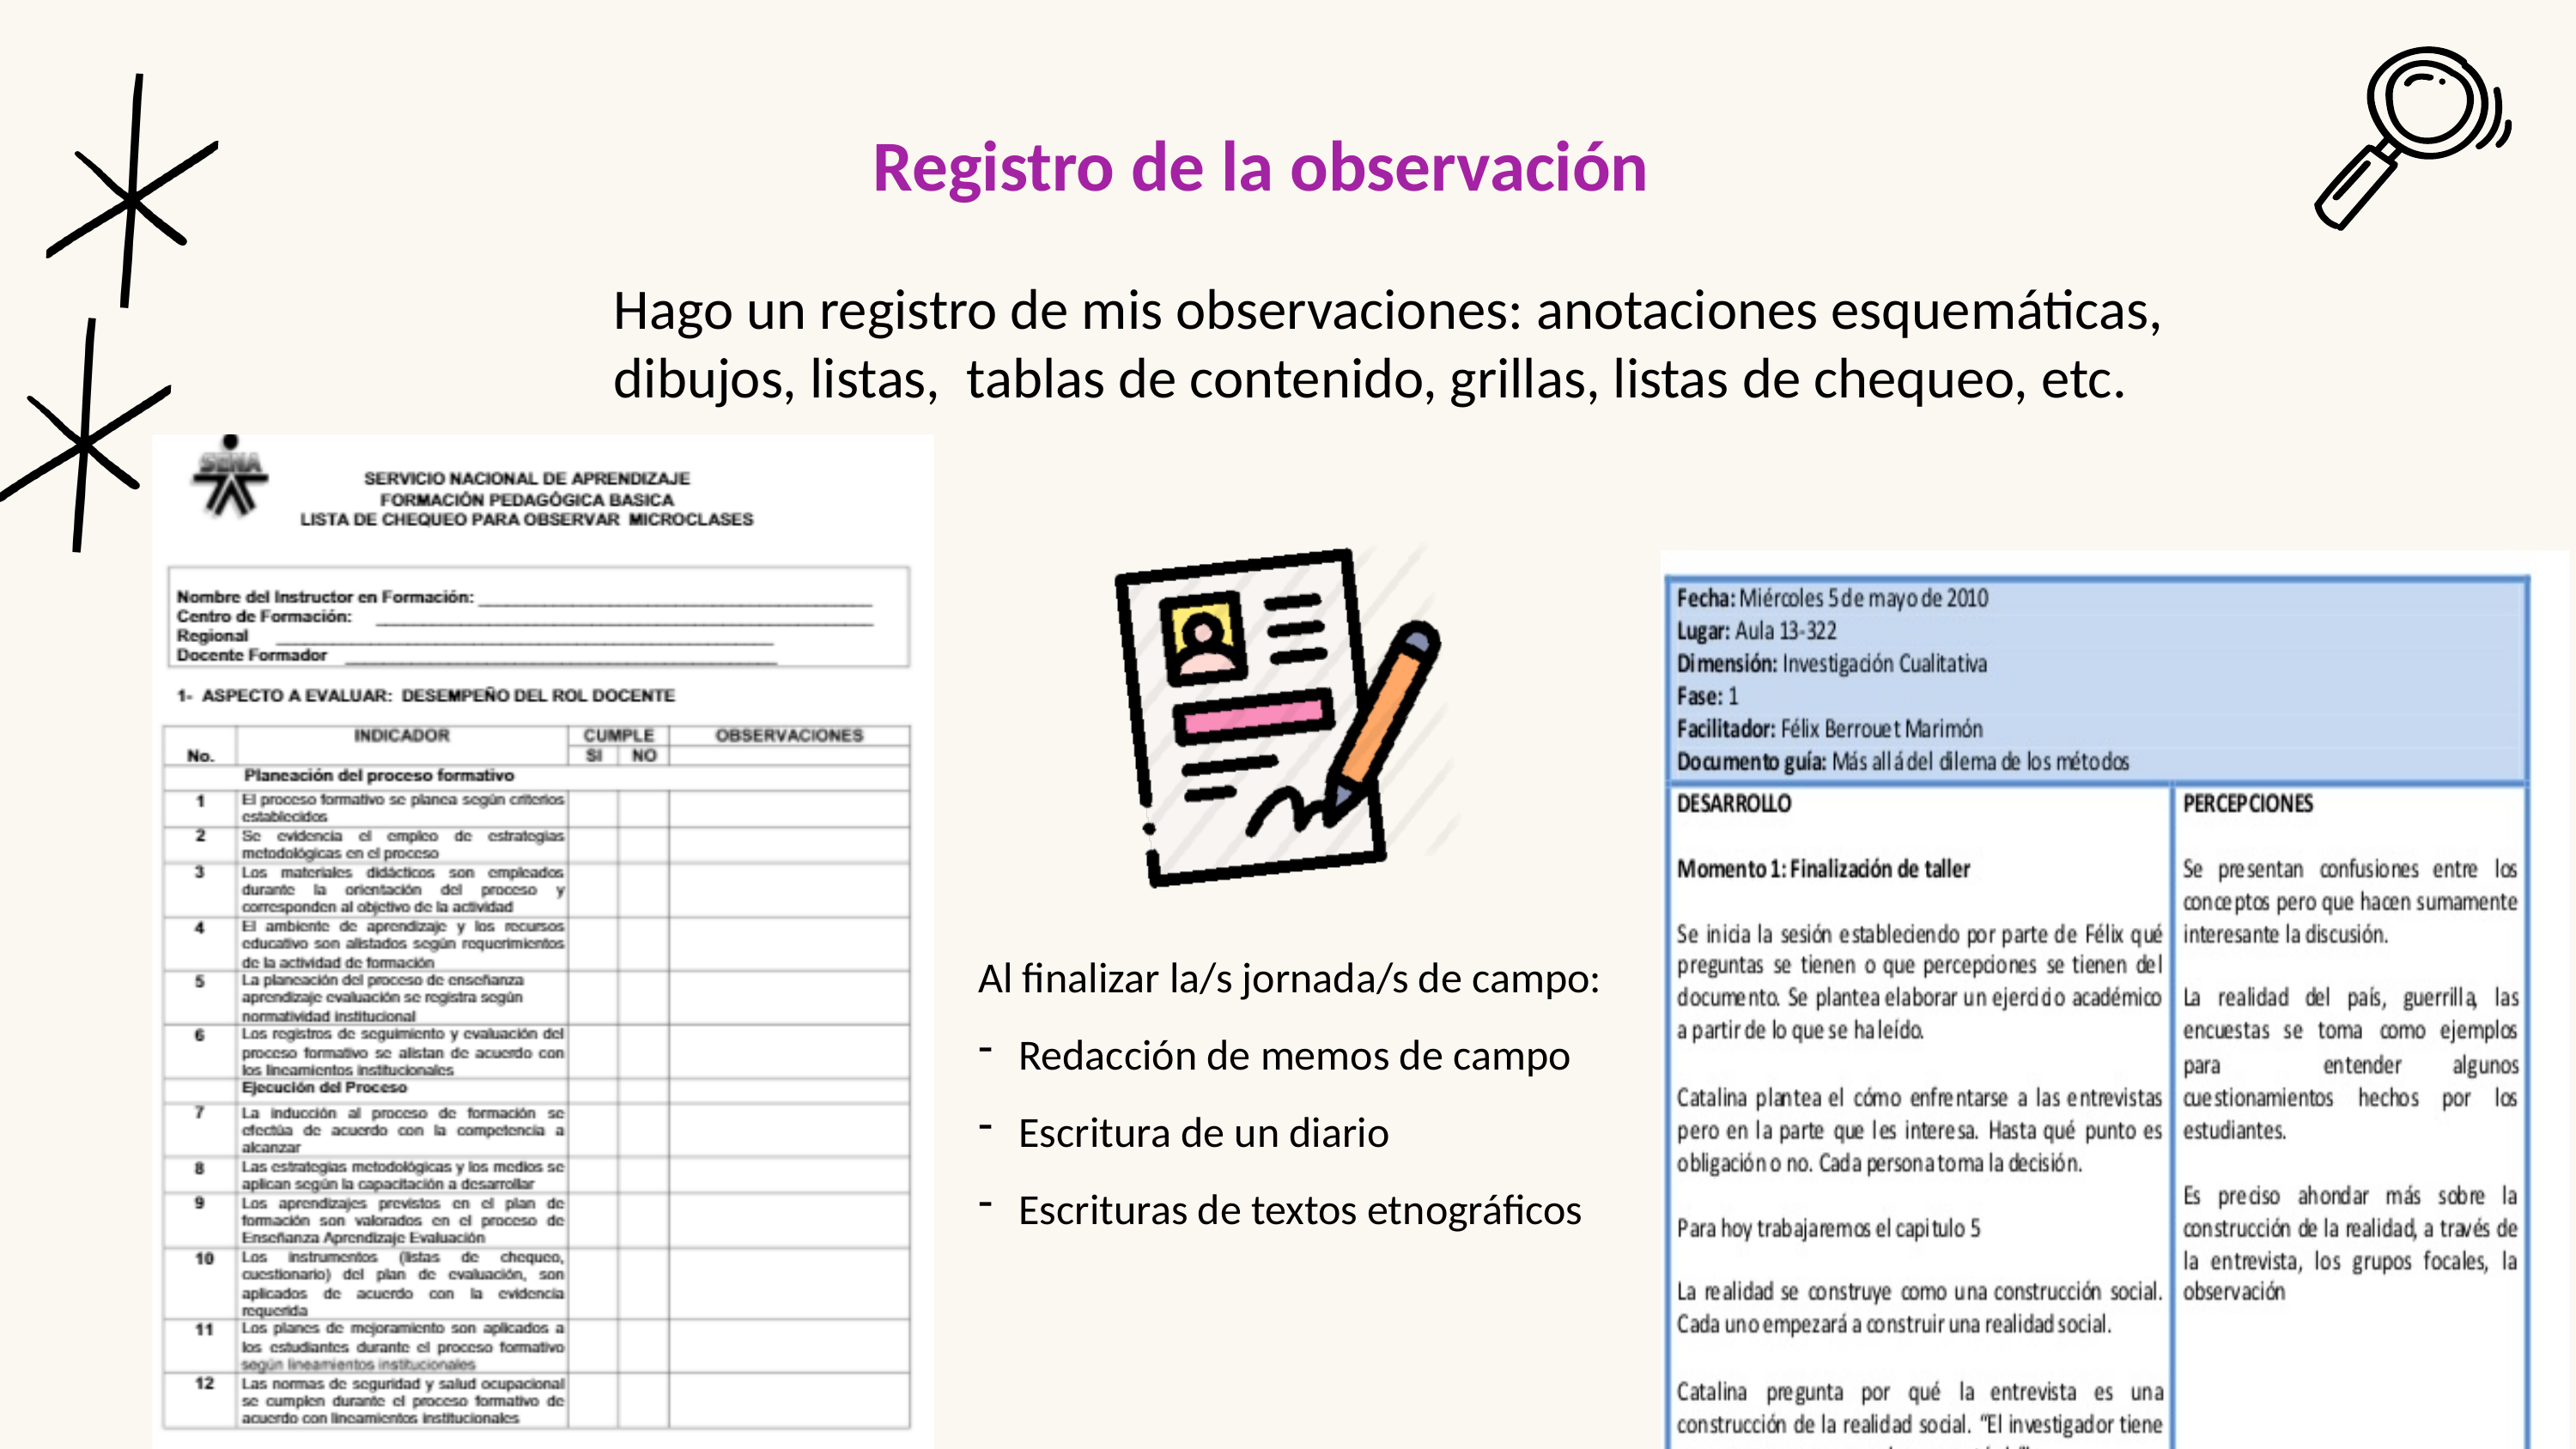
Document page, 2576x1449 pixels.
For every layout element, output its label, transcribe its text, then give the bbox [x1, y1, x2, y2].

text_box Al finalizar la/s jornada/s de campo: Redacción de memos de campo Escritura de un diario Escrituras de textos etnográficos [965, 917, 1656, 1240]
text_box [0, 312, 176, 558]
text_box [2476, 87, 2503, 149]
text_box [43, 68, 223, 314]
text_box Hago un registro de mis observaciones: anotaciones esquemáticas, dibujos, listas, tablas de contenido, grillas, listas de chequeo, etc. [600, 265, 2233, 485]
text_box [2314, 46, 2489, 231]
picture [152, 433, 934, 1449]
picture [1114, 540, 1464, 888]
text_box Registro de la observación [860, 112, 1663, 211]
text_box [2495, 119, 2512, 149]
picture [1660, 550, 2570, 1449]
